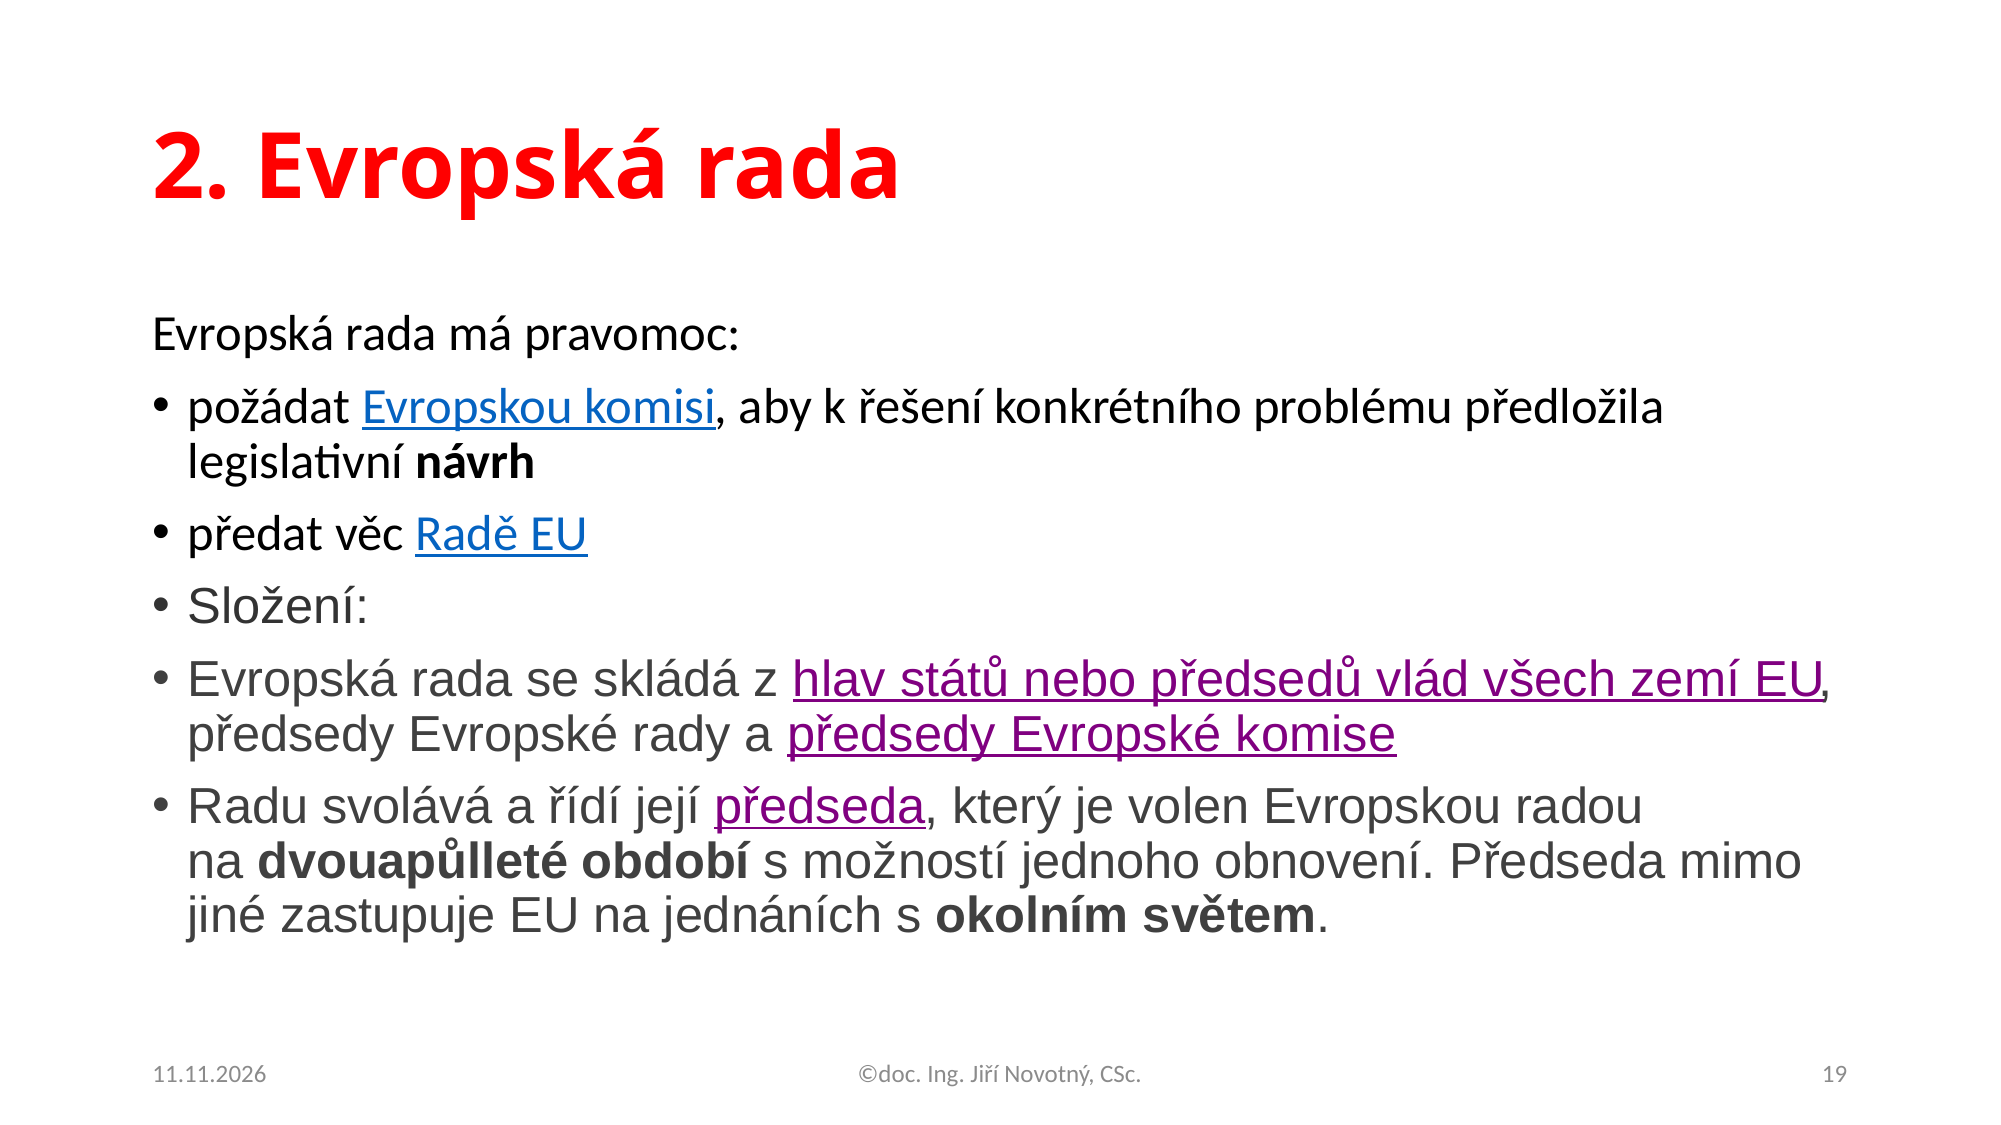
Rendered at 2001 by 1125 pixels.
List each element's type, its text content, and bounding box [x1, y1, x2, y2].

slide_number 19 [1412, 1042, 1863, 1103]
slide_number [137, 1042, 588, 1103]
title 2. Evropská rada [137, 59, 1863, 278]
list Evropská rada má pravomoc: požádat Evropskou komisi, aby k řešení konkrétního problému předložila legislativní návrh předat věc Radě EU Složení: Evropská rada se skládá z hlav států nebo předsedů vlád všech zemí EU, předsedy Evropské rady a předsedy Evropské komise Radu svolává a řídí její předseda, který je volen Evropskou radou na dvouapůlleté období s možností jednoho obnovení. Předseda mimo jiné zastupuje EU na jednáních s okolním světem. [137, 299, 1863, 1014]
footer ©doc. Ing. Jiří Novotný, CSc. [662, 1042, 1338, 1103]
